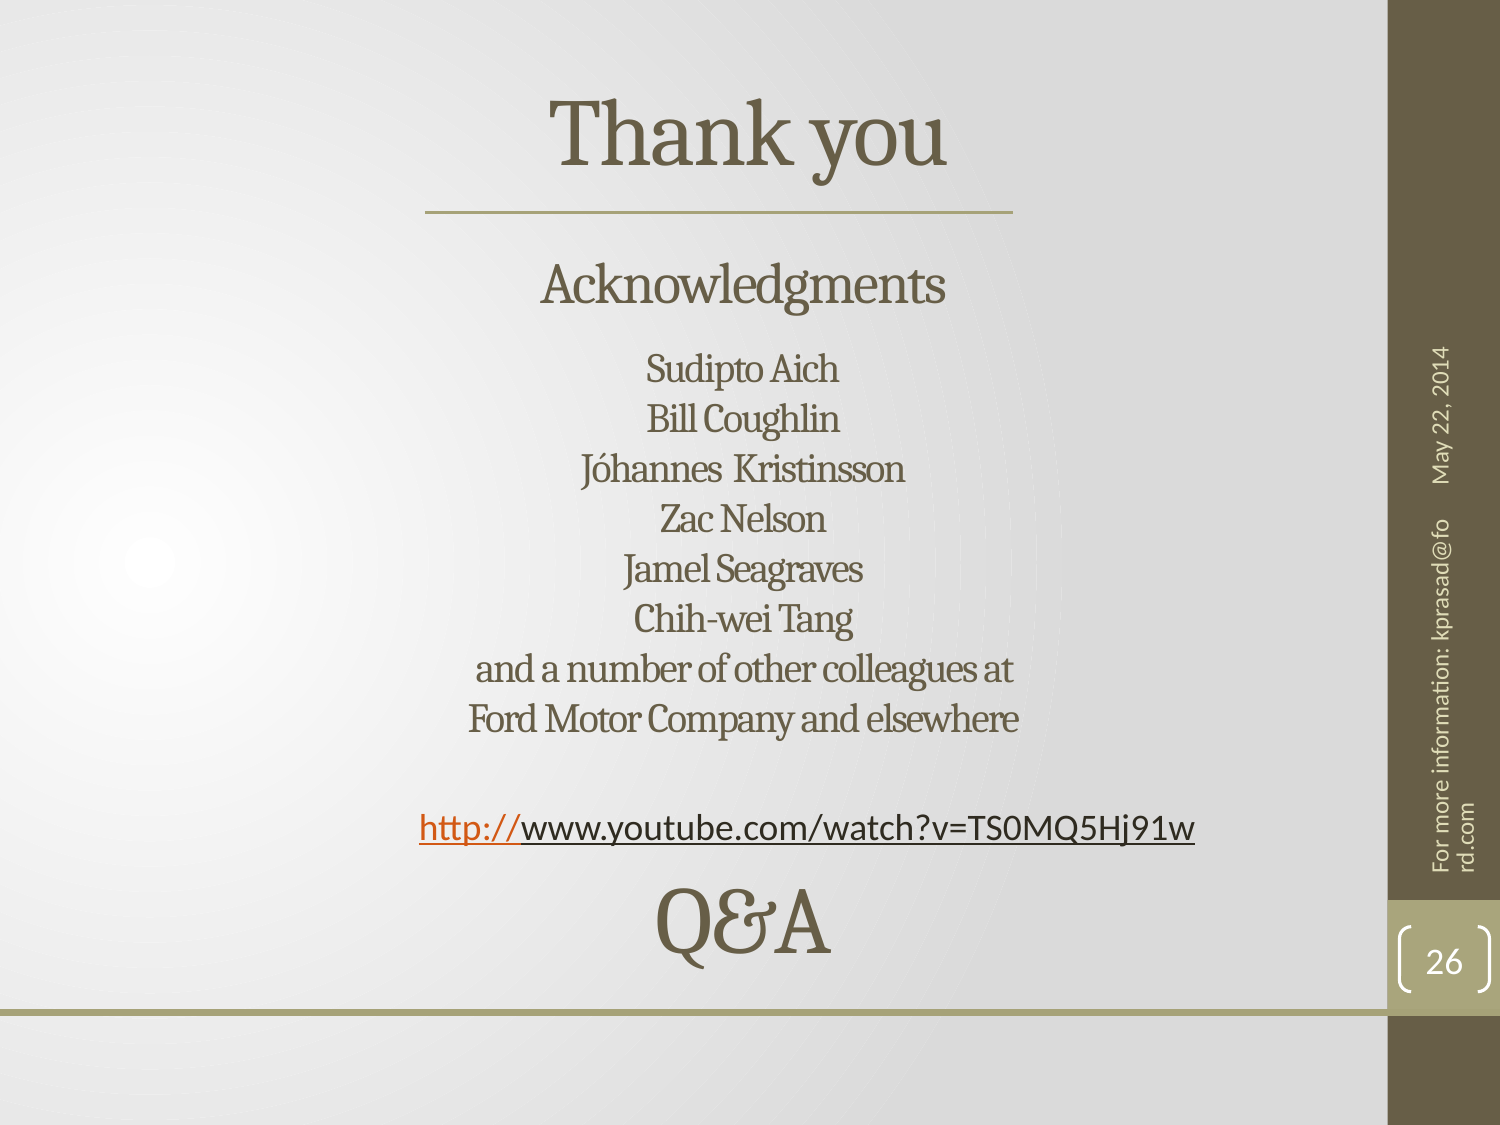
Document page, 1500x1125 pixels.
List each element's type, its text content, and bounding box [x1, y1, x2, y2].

footer For more information: kprasad@ford.com [1408, 500, 1469, 889]
text_box http://www.youtube.com/watch?v=TS0MQ5Hj91w [404, 795, 1220, 855]
text_box Q&A [556, 849, 932, 1000]
title Thank you [467, 62, 1031, 213]
text_box Acknowledgments Sudipto Aich Bill Coughlin Jóhannes Kristinsson Zac Nelson Jamel Seagraves Chih-wei Tang and a number of other colleagues at Ford Motor Company and elsewhere [425, 237, 1063, 763]
slide_number 26 [1397, 925, 1492, 994]
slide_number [1408, 100, 1469, 500]
